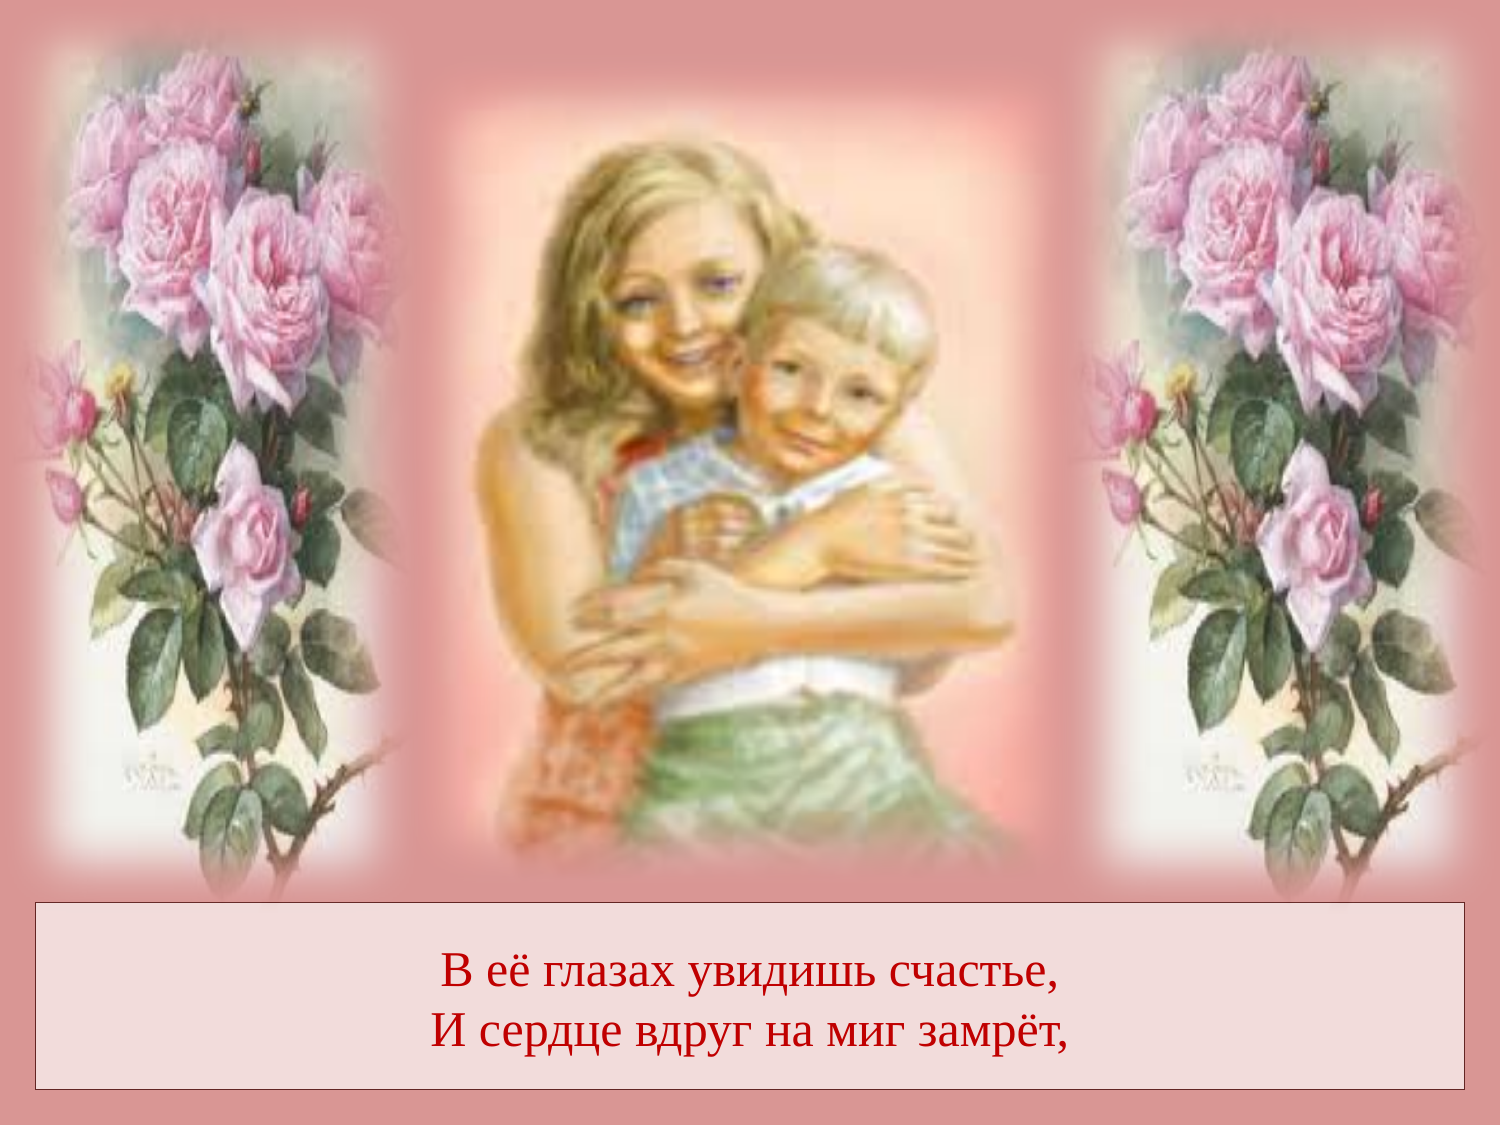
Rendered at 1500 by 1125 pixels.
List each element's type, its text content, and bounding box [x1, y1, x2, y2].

picture [0, 0, 1500, 915]
title В её глазах увидишь счастье, И сердце вдруг на миг замрёт, [35, 902, 1465, 1090]
